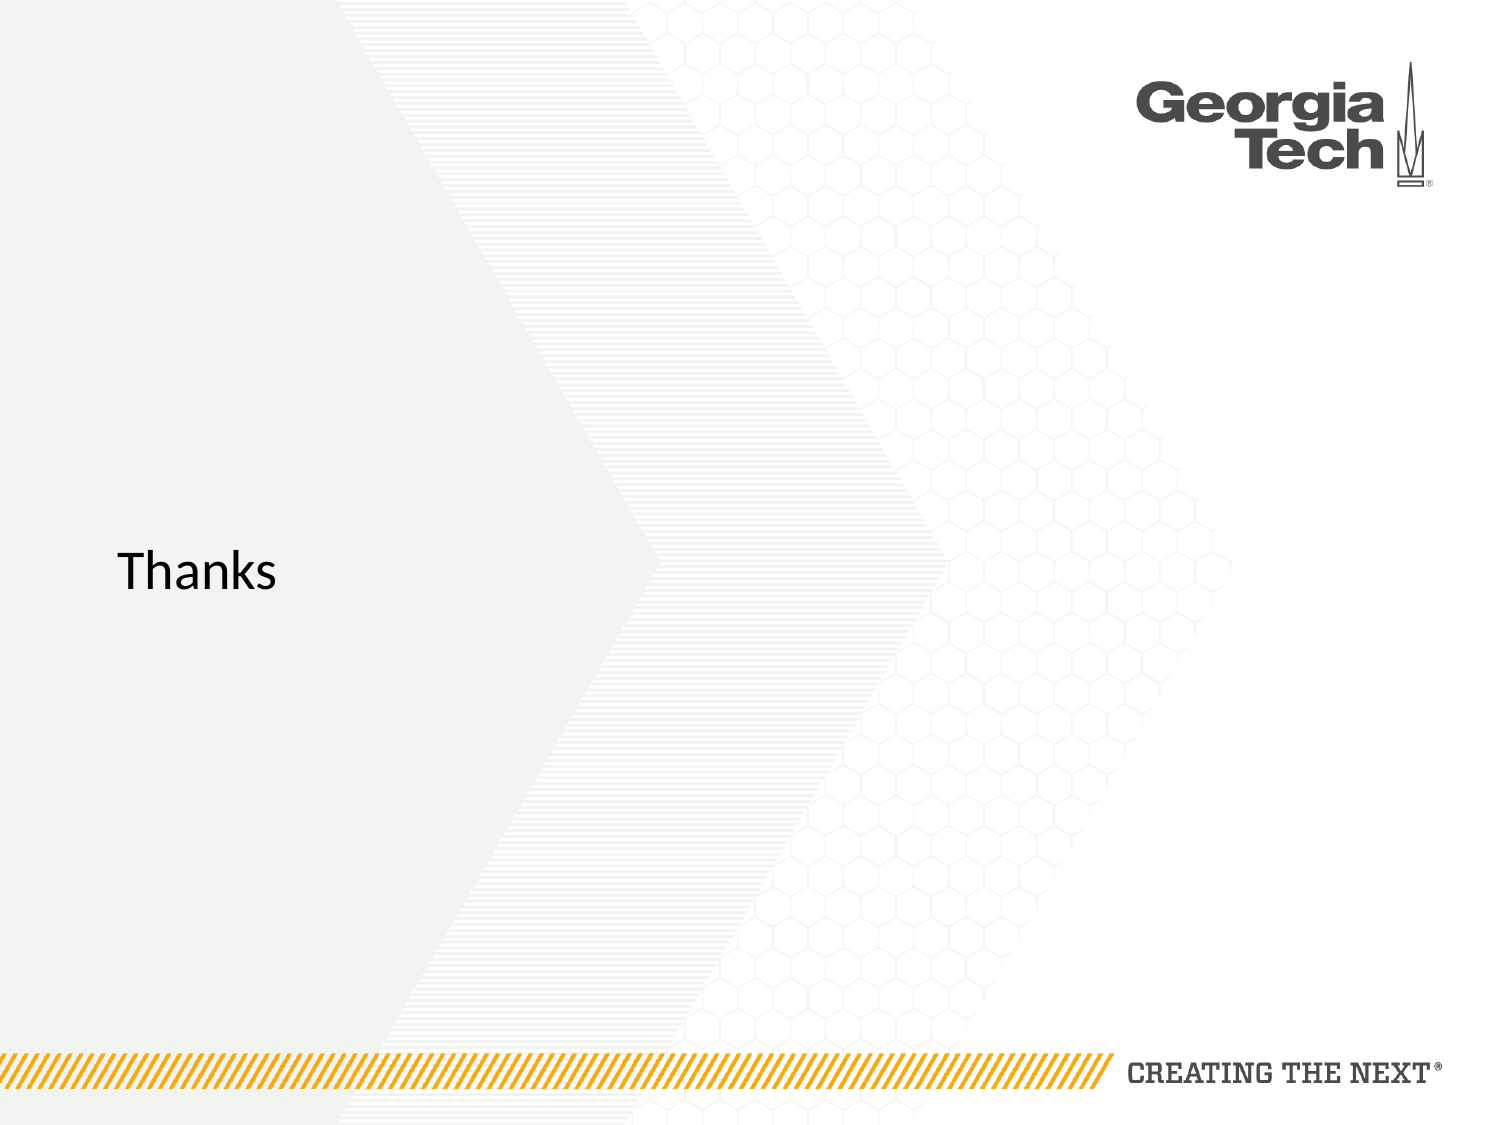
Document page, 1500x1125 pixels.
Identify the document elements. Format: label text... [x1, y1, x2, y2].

picture [0, 0, 1500, 1125]
title Thanks [102, 472, 1378, 661]
